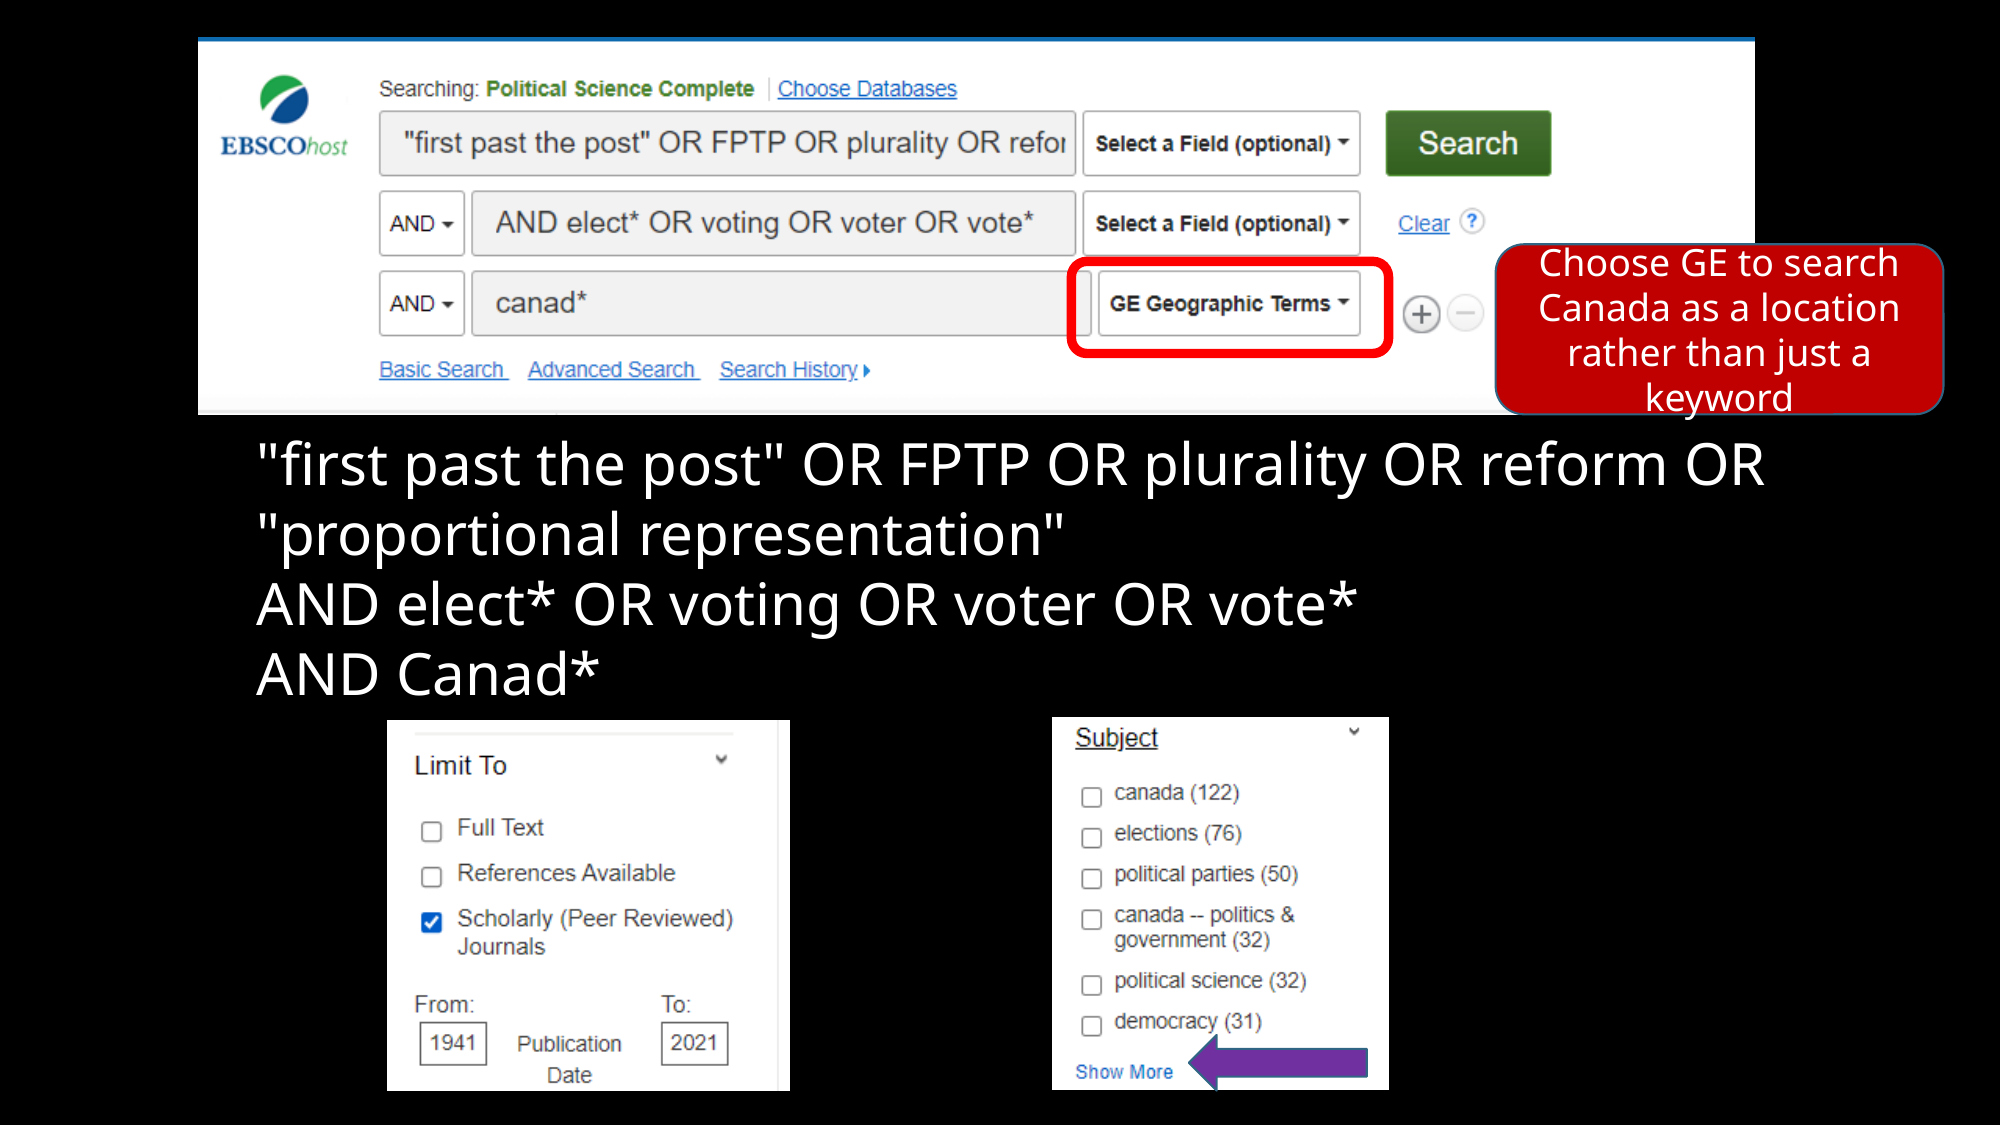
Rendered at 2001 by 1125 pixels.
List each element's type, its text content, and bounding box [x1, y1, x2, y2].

text_box Choose GE to search Canada as a location rather than just a keyword [1519, 243, 1945, 416]
picture [1052, 717, 1389, 1090]
picture [198, 37, 1755, 415]
text_box "first past the post" OR FPTP OR plurality OR reform OR "proportional representation" AND elect* OR voting OR voter OR vote* AND Canad* [242, 419, 1783, 715]
picture [387, 720, 790, 1091]
